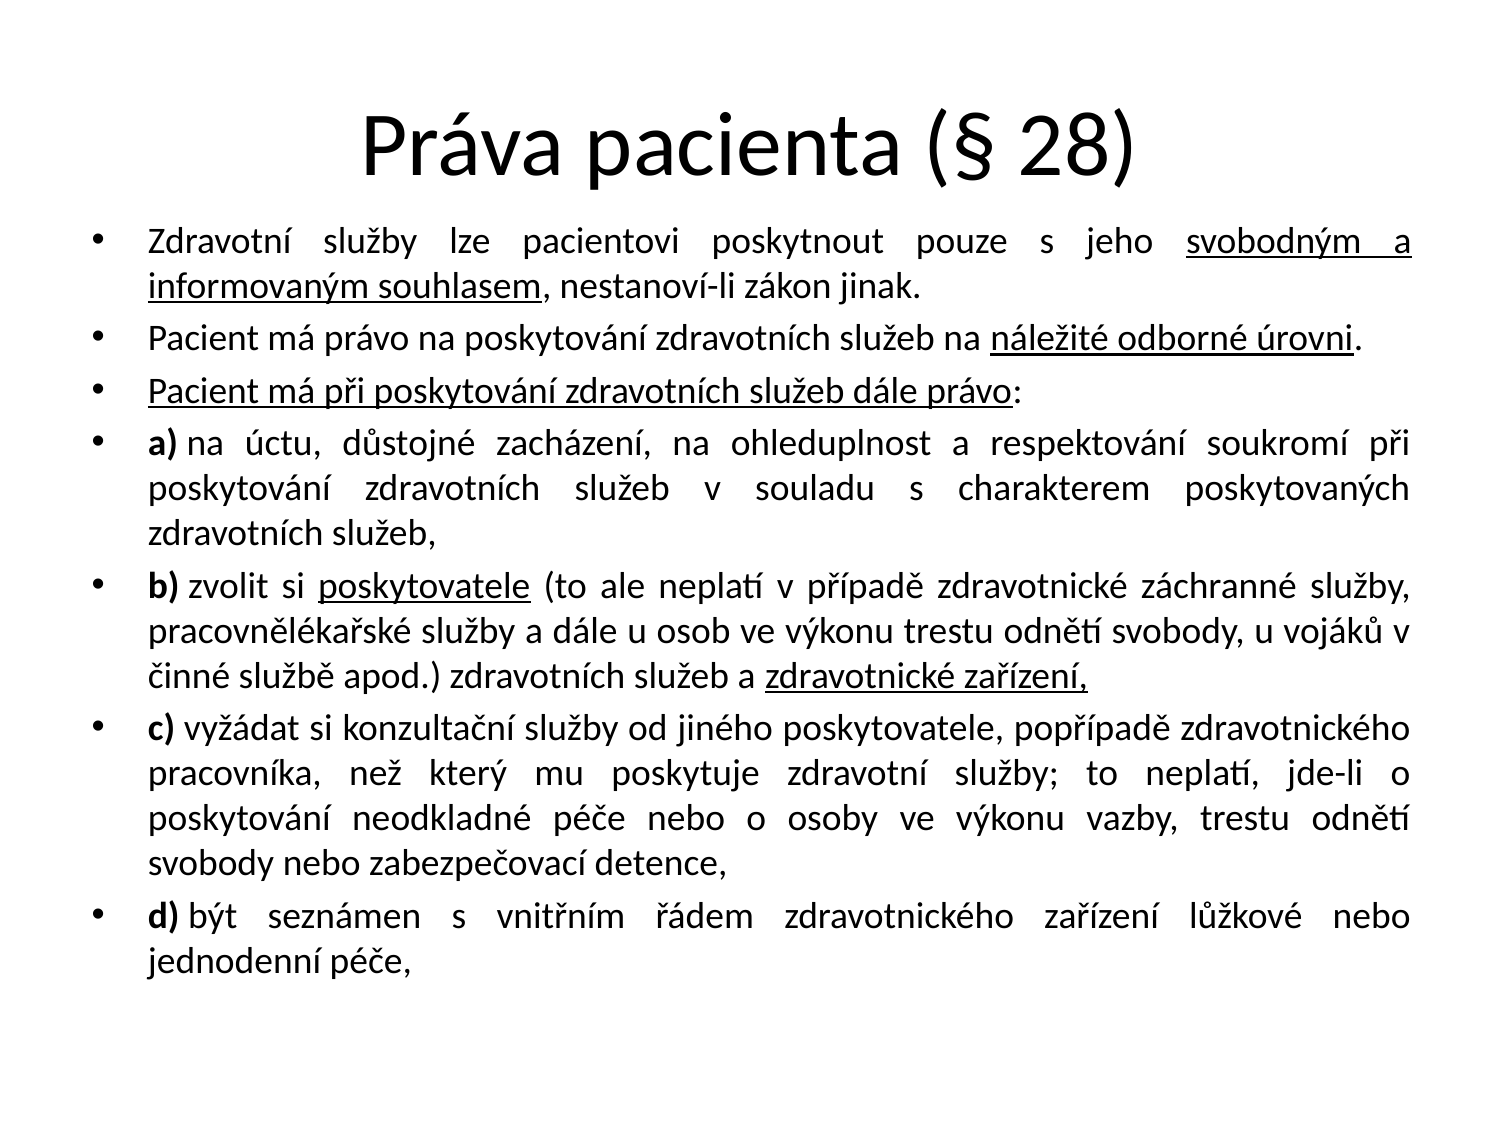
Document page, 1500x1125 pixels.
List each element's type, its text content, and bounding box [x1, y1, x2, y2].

title Práva pacienta (§ 28) [75, 45, 1425, 233]
list Zdravotní služby lze pacientovi poskytnout pouze s jeho svobodným a informovaným souhlasem, nestanoví-li zákon jinak. Pacient má právo na poskytování zdravotních služeb na náležité odborné úrovni. Pacient má při poskytování zdravotních služeb dále právo: a) na úctu, důstojné zacházení, na ohleduplnost a respektování soukromí při poskytování zdravotních služeb v souladu s charakterem poskytovaných zdravotních služeb, b) zvolit si poskytovatele (to ale neplatí v případě zdravotnické záchranné služby, pracovnělékařské služby a dále u osob ve výkonu trestu odnětí svobody, u vojáků v činné službě apod.) zdravotních služeb a zdravotnické zařízení, c) vyžádat si konzultační služby od jiného poskytovatele, popřípadě zdravotnického pracovníka, než který mu poskytuje zdravotní služby; to neplatí, jde-li o poskytování neodkladné péče nebo o osoby ve výkonu vazby, trestu odnětí svobody nebo zabezpečovací detence, d) být seznámen s vnitřním řádem zdravotnického zařízení lůžkové nebo jednodenní péče, [76, 208, 1427, 975]
